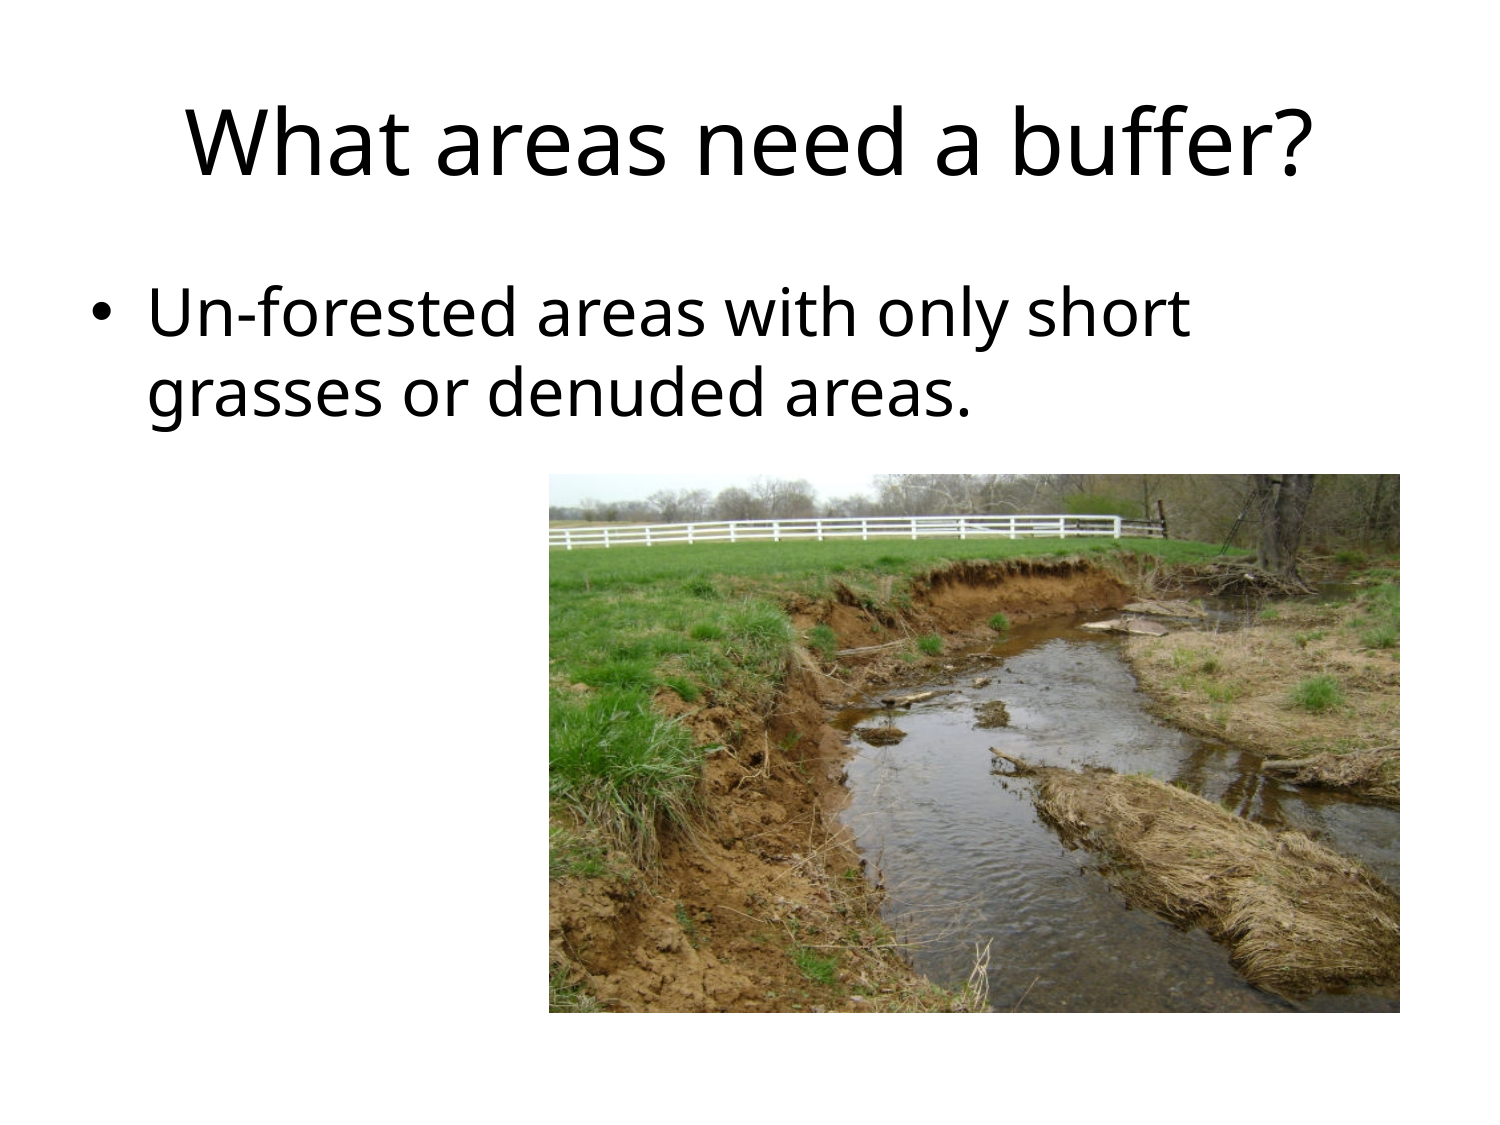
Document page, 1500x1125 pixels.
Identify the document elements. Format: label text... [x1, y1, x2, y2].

title What areas need a buffer? [75, 45, 1425, 233]
list Un-forested areas with only short grasses or denuded areas. [75, 262, 1425, 1005]
picture [549, 474, 1401, 1013]
